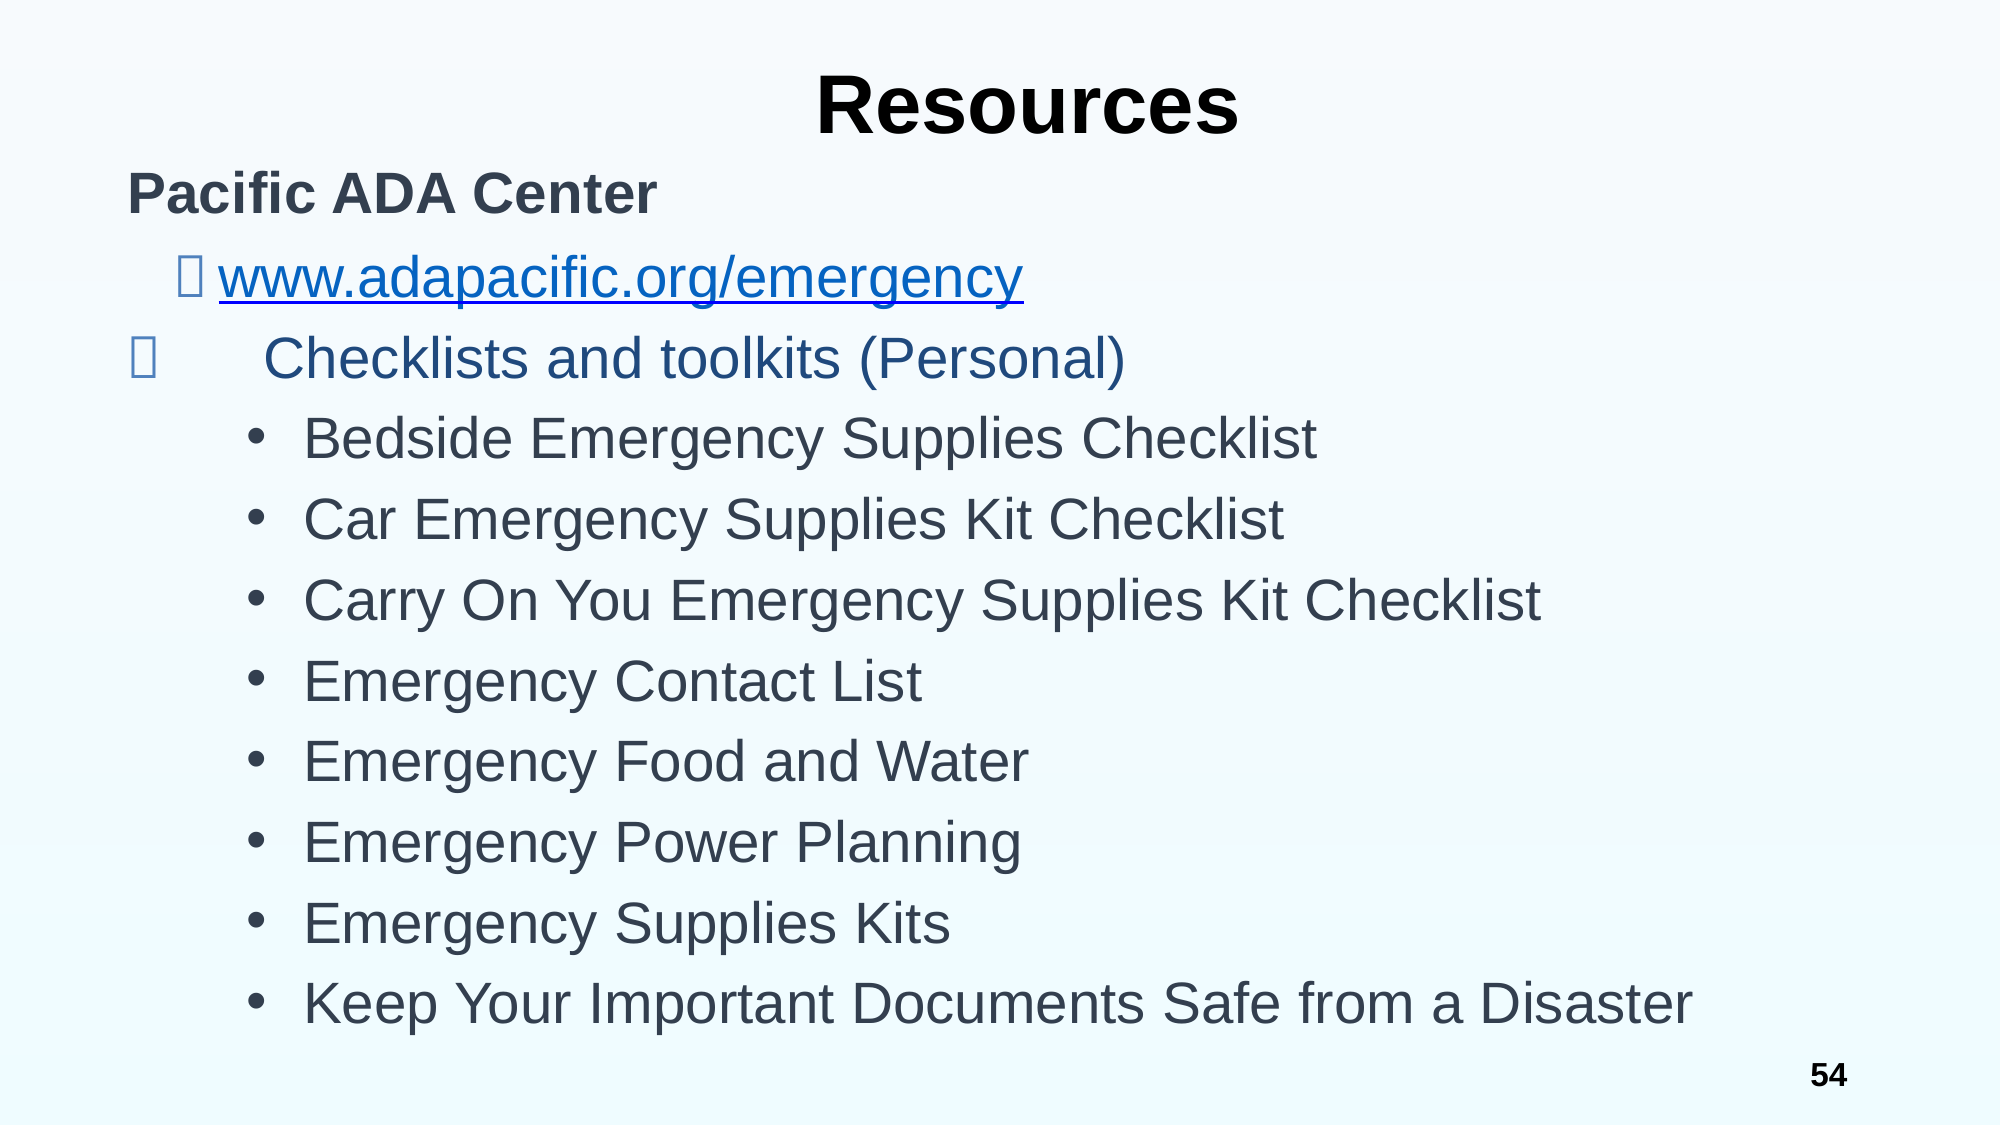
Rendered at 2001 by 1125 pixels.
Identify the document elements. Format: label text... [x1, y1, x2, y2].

text_box Pacific ADA Center  www.adapacific.org/emergency  Checklists and toolkits (Personal) Bedside Emergency Supplies Checklist Car Emergency Supplies Kit Checklist Carry On You Emergency Supplies Kit Checklist Emergency Contact List Emergency Food and Water Emergency Power Planning Emergency Supplies Kits Keep Your Important Documents Safe from a Disaster [124, 140, 1775, 1125]
slide_number 54 [1412, 1042, 1863, 1103]
title Resources [337, 4, 1716, 140]
